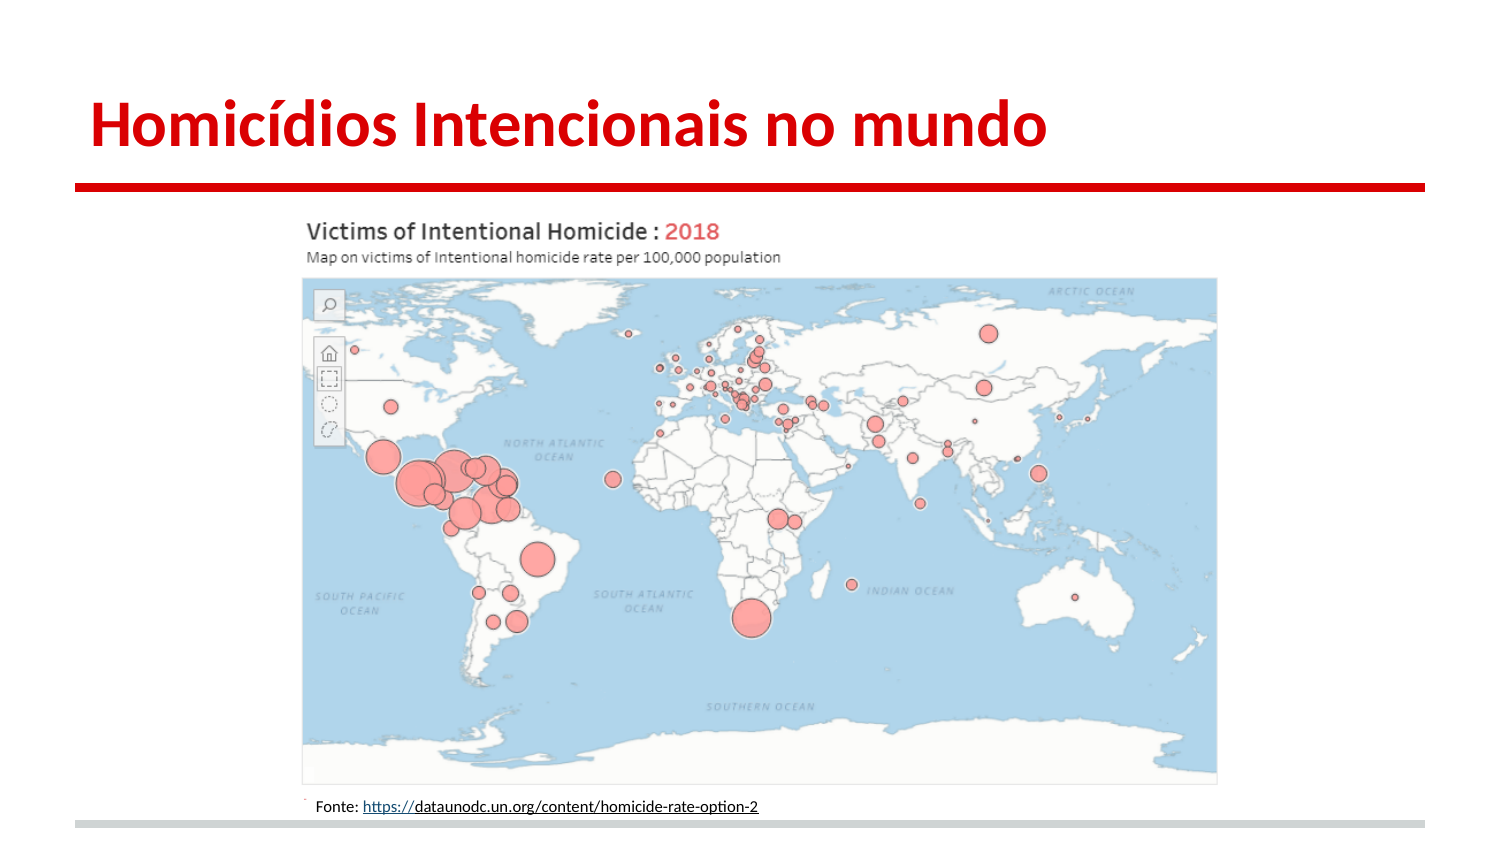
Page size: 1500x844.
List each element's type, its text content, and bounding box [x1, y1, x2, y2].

title Homicídios Intencionais no mundo [75, 33, 1425, 175]
text_box Fonte: https://dataunodc.un.org/content/homicide-rate-option-2 [301, 787, 1282, 823]
picture [265, 197, 1228, 801]
